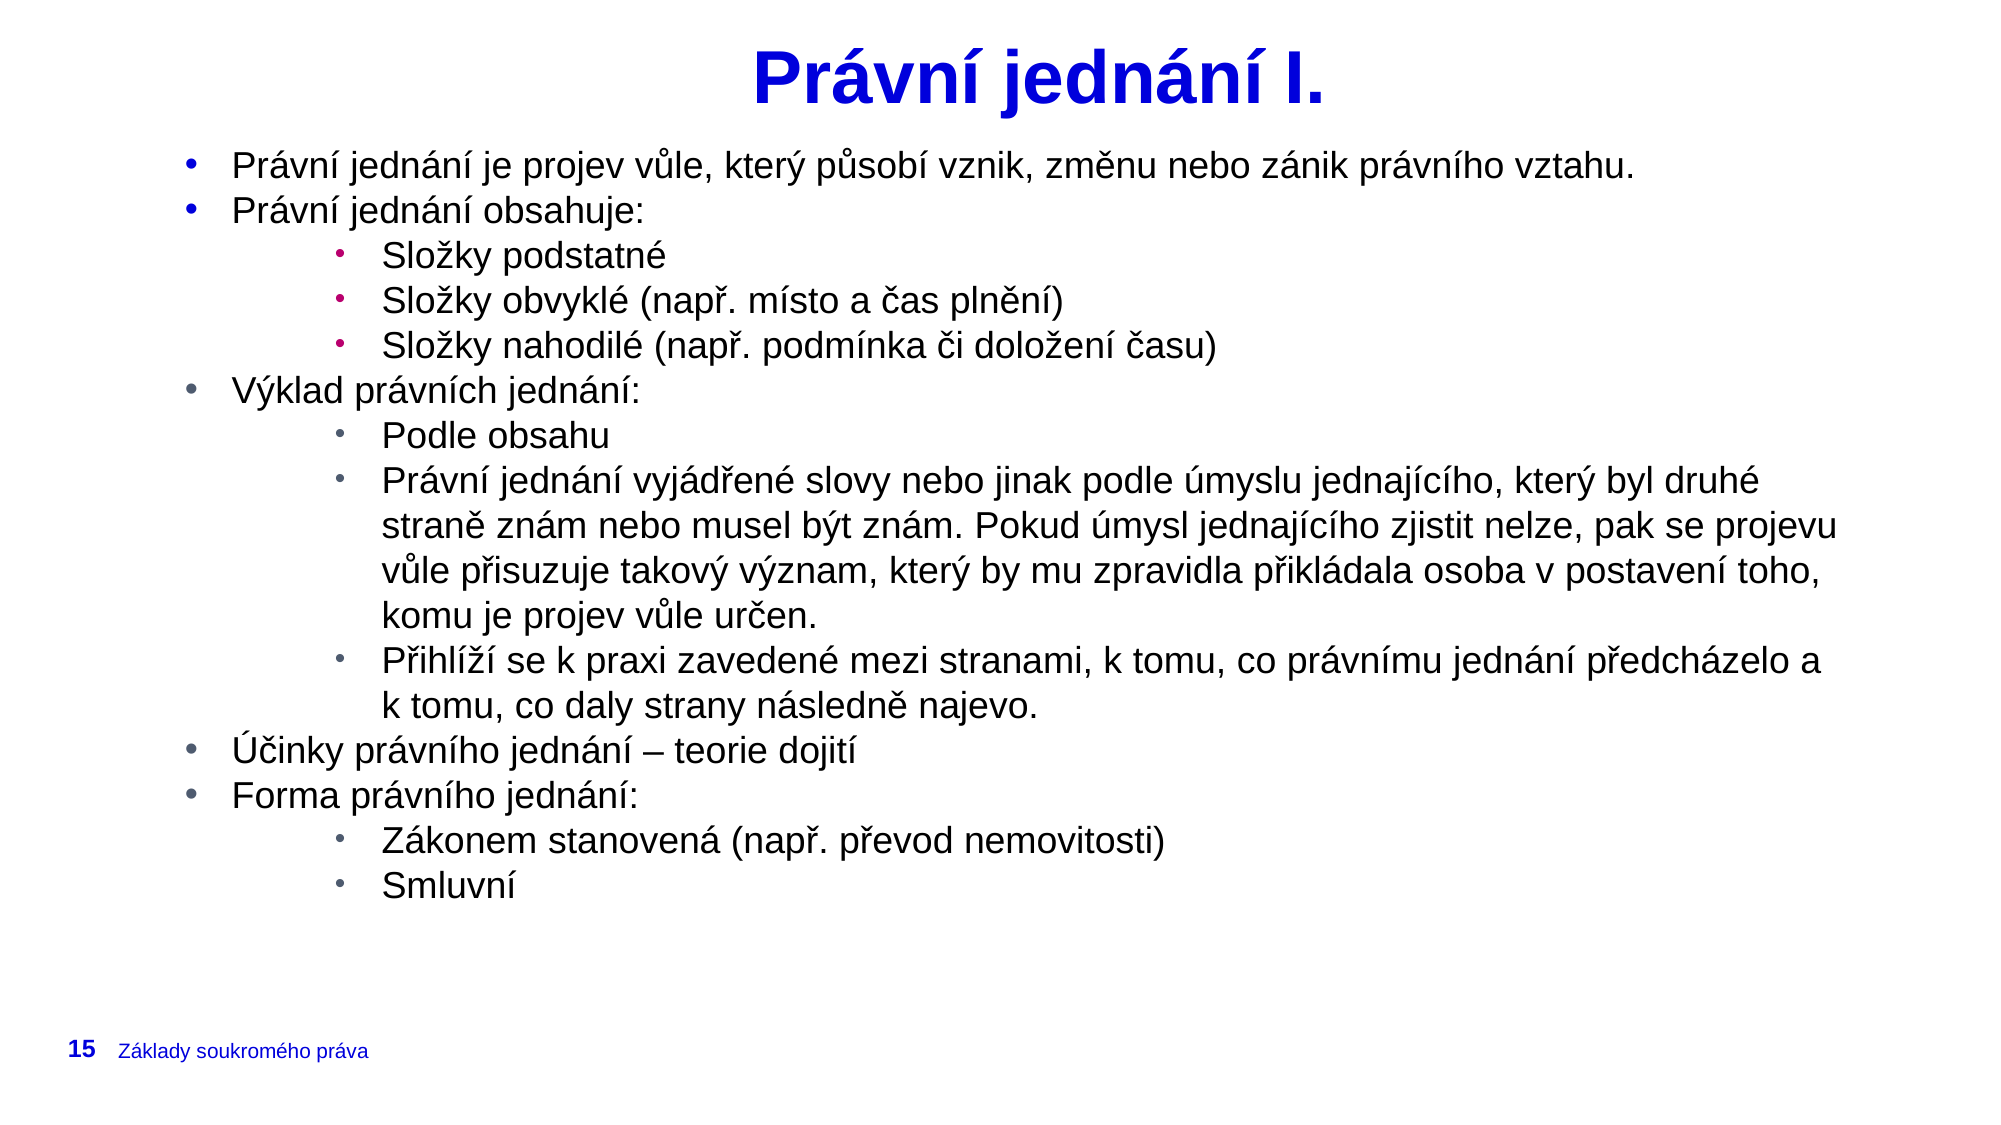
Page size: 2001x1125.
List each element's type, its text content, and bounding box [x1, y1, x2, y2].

footer Základy soukromého práva [119, 1021, 1418, 1063]
list Právní jednání je projev vůle, který působí vznik, změnu nebo zánik právního vztahu. Právní jednání obsahuje: Složky podstatné Složky obvyklé (např. místo a čas plnění) Složky nahodilé (např. podmínka či doložení času) Výklad právních jednání: Podle obsahu Právní jednání vyjádřené slovy nebo jinak podle úmyslu jednajícího, který byl druhé straně znám nebo musel být znám. Pokud úmysl jednajícího zjistit nelze, pak se projevu vůle přisuzuje takový význam, který by mu zpravidla přikládala osoba v postavení toho, komu je projev vůle určen. Přihlíží se k praxi zavedené mezi stranami, k tomu, co právnímu jednání předcházelo a k tomu, co daly strany následně najevo. Účinky právního jednání – teorie dojití Forma právního jednání: Zákonem stanovená (např. převod nemovitosti) Smluvní [184, 140, 1841, 1090]
slide_number 15 [67, 1021, 119, 1063]
title Právní jednání I. [402, 35, 1678, 140]
